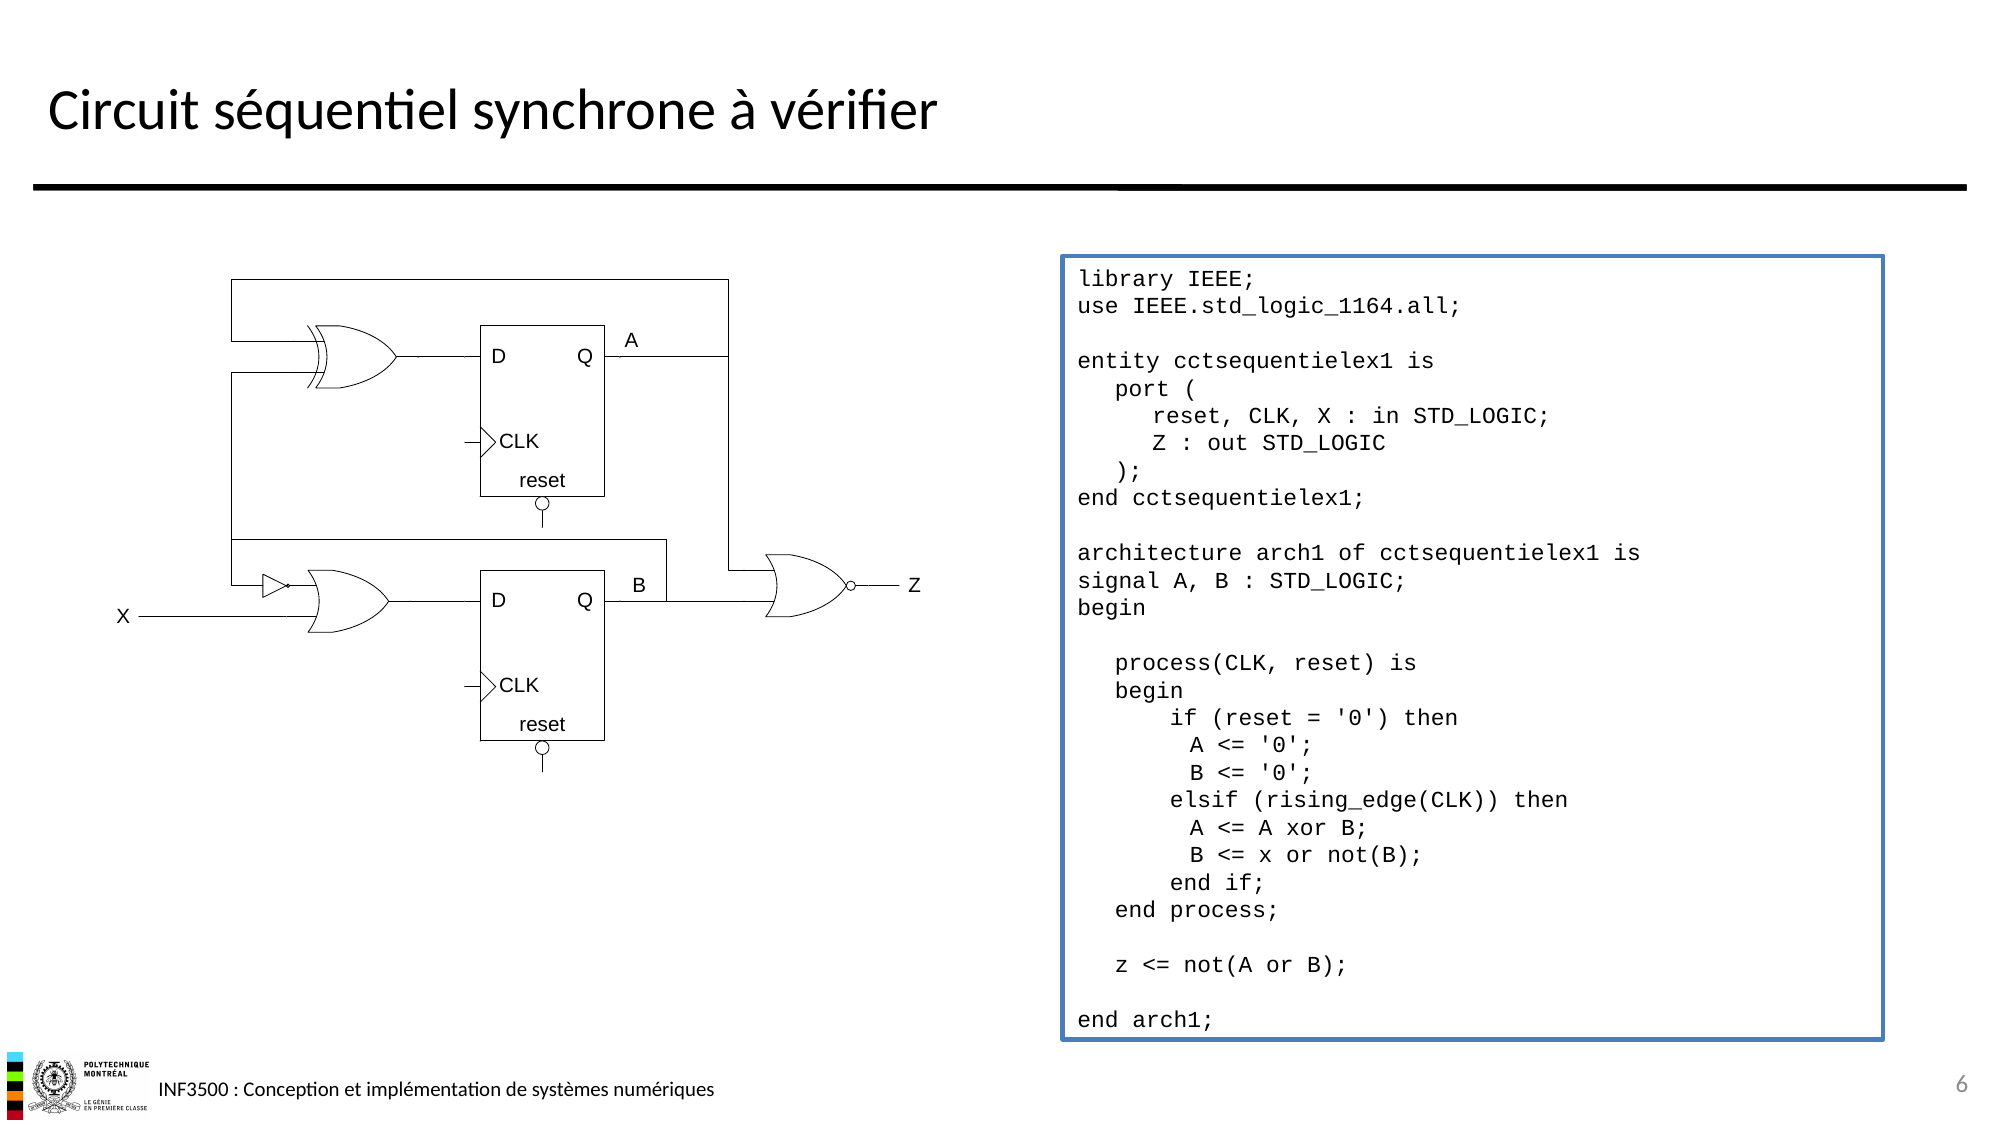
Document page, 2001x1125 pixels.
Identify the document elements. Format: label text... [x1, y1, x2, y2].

title Circuit séquentiel synchrone à vérifier [33, 24, 1967, 188]
picture [112, 274, 926, 777]
text_box library IEEE; use IEEE.std_logic_1164.all; entity cctsequentielex1 is port ( reset, CLK, X : in STD_LOGIC; Z : out STD_LOGIC ); end cctsequentielex1; architecture arch1 of cctsequentielex1 is signal A, B : STD_LOGIC; begin process(CLK, reset) is begin if (reset = '0') then A <= '0'; B <= '0'; elsif (rising_edge(CLK)) then A <= A xor B; B <= x or not(B); end if; end process; z <= not(A or B); end arch1; [1062, 255, 1884, 1040]
picture [7, 1052, 149, 1120]
slide_number 6 [1883, 1052, 1984, 1113]
